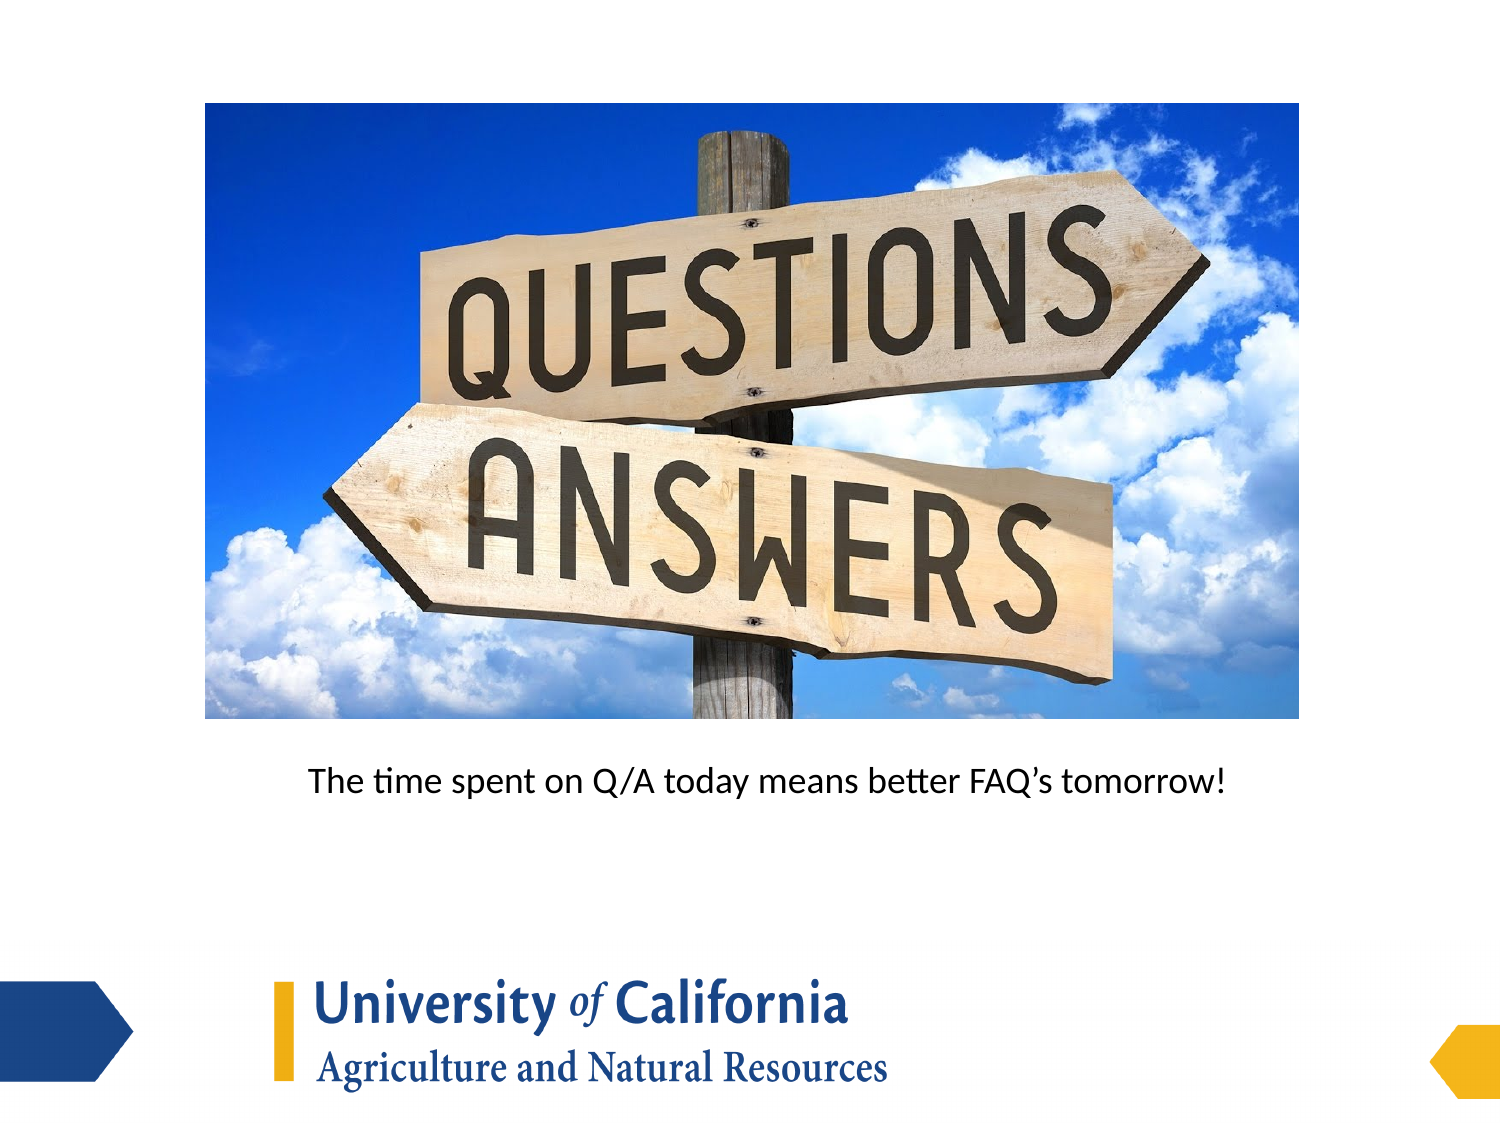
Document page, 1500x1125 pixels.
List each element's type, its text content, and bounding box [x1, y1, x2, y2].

text_box The time spent on Q/A today means better FAQ’s tomorrow! [293, 748, 1244, 809]
picture [204, 102, 1300, 719]
picture [0, 940, 1500, 1123]
